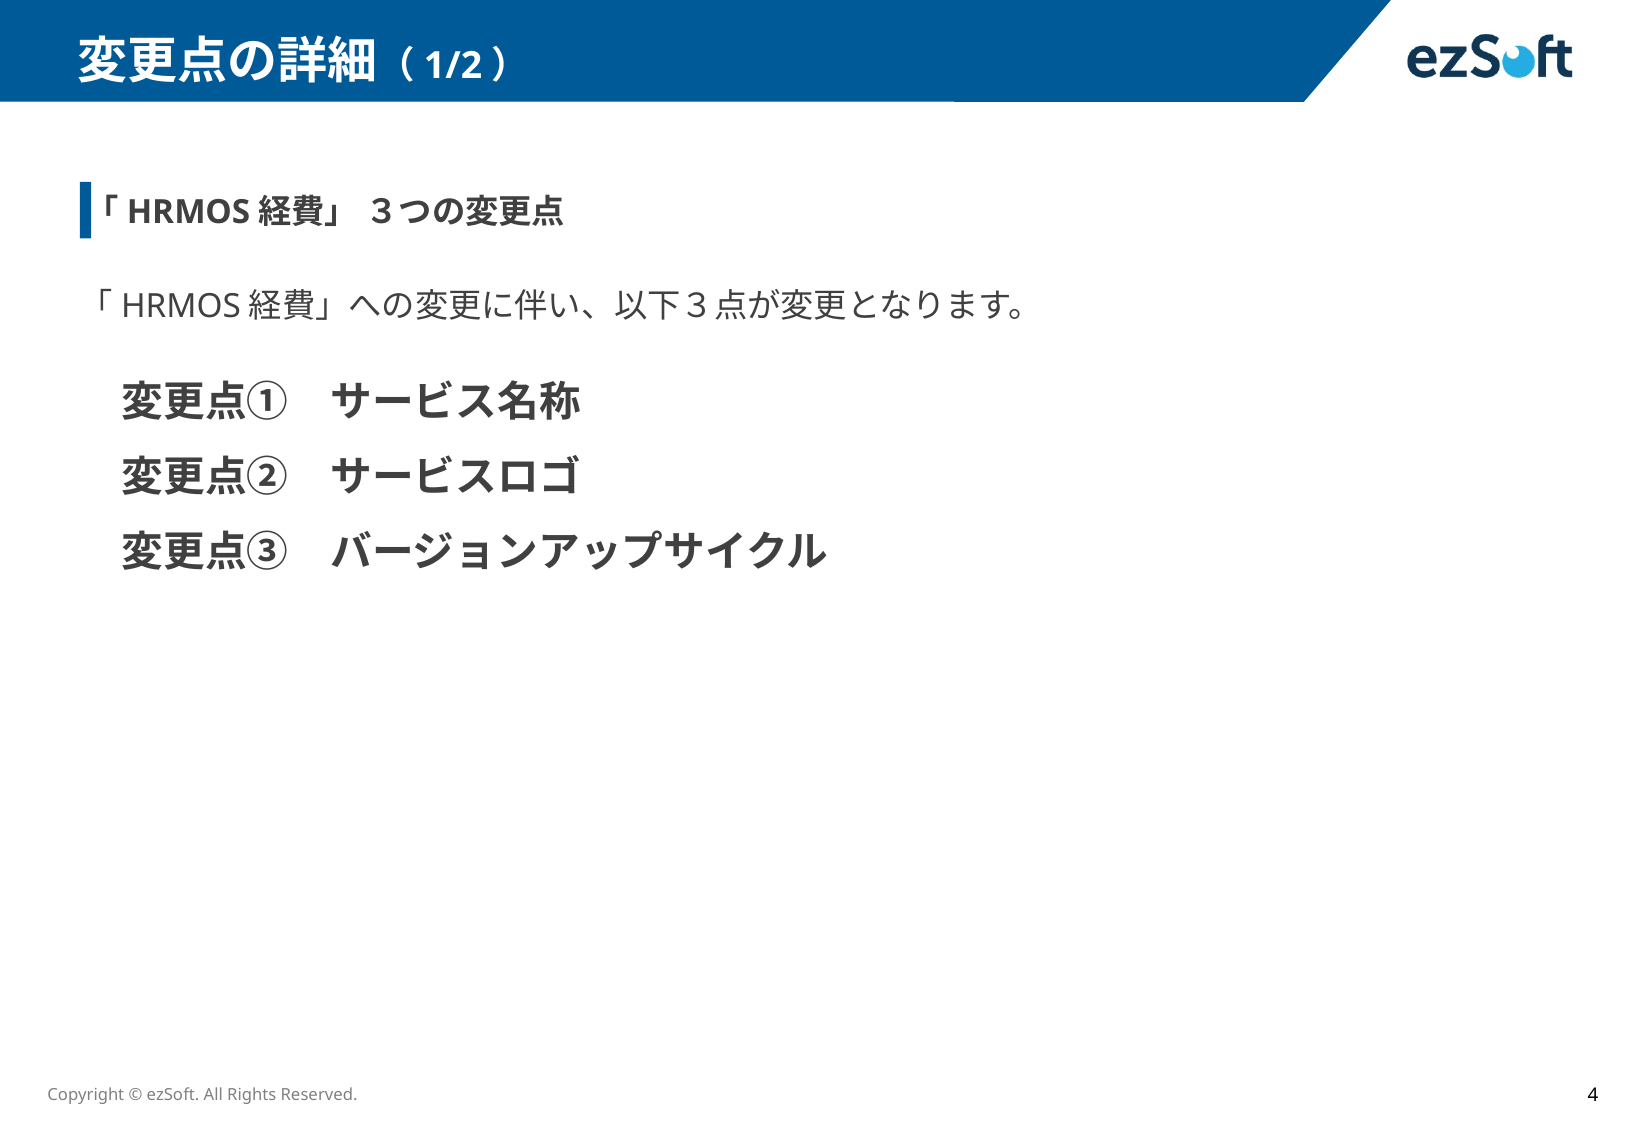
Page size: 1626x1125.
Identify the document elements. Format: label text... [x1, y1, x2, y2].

text_box 「HRMOS経費」への変更に伴い、以下３点が変更となります。 変更点① サービス名称 変更点② サービスロゴ 変更点③ バージョンアップサイクル [79, 264, 1569, 631]
text_box [78, 180, 93, 241]
title 変更点の詳細（1/2） [77, 28, 1285, 90]
picture [1388, 19, 1593, 92]
text_box 「HRMOS経費」 ３つの変更点 [84, 167, 1571, 254]
